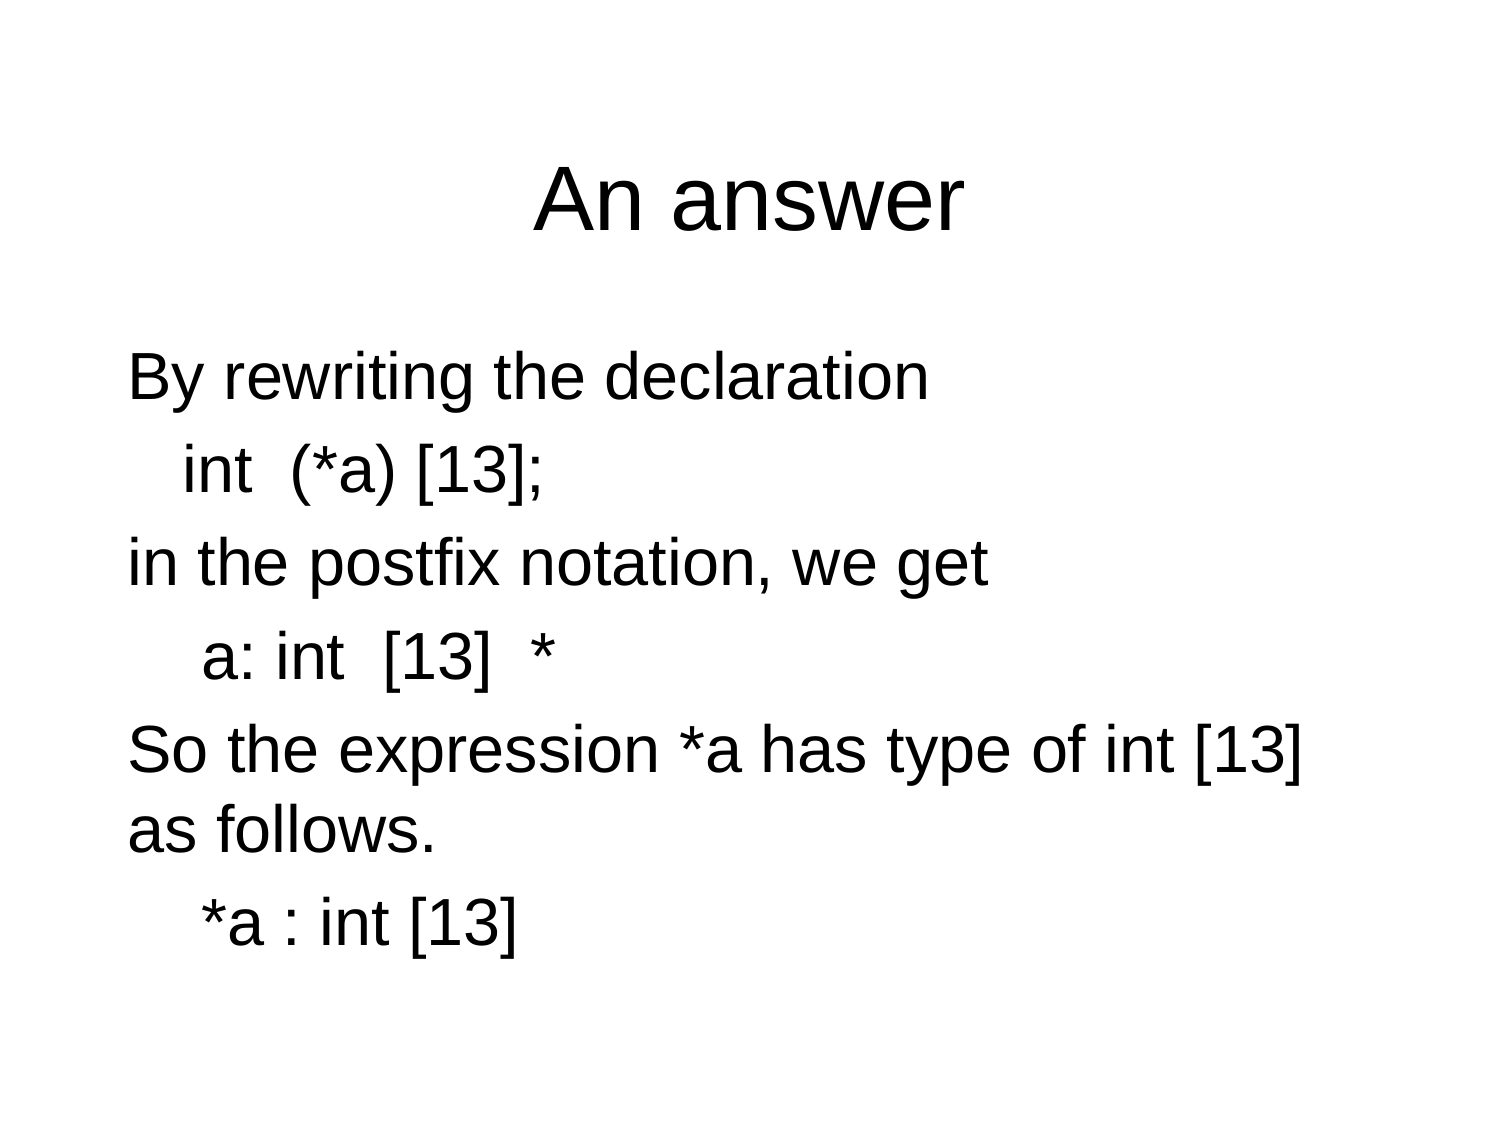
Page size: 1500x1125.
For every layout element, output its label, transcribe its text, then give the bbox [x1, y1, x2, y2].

title An answer [112, 99, 1388, 288]
list By rewriting the declaration int (*a) [13]; in the postfix notation, we get a: int [13] * So the expression *a has type of int [13] as follows. *a : int [13] [112, 324, 1388, 1000]
